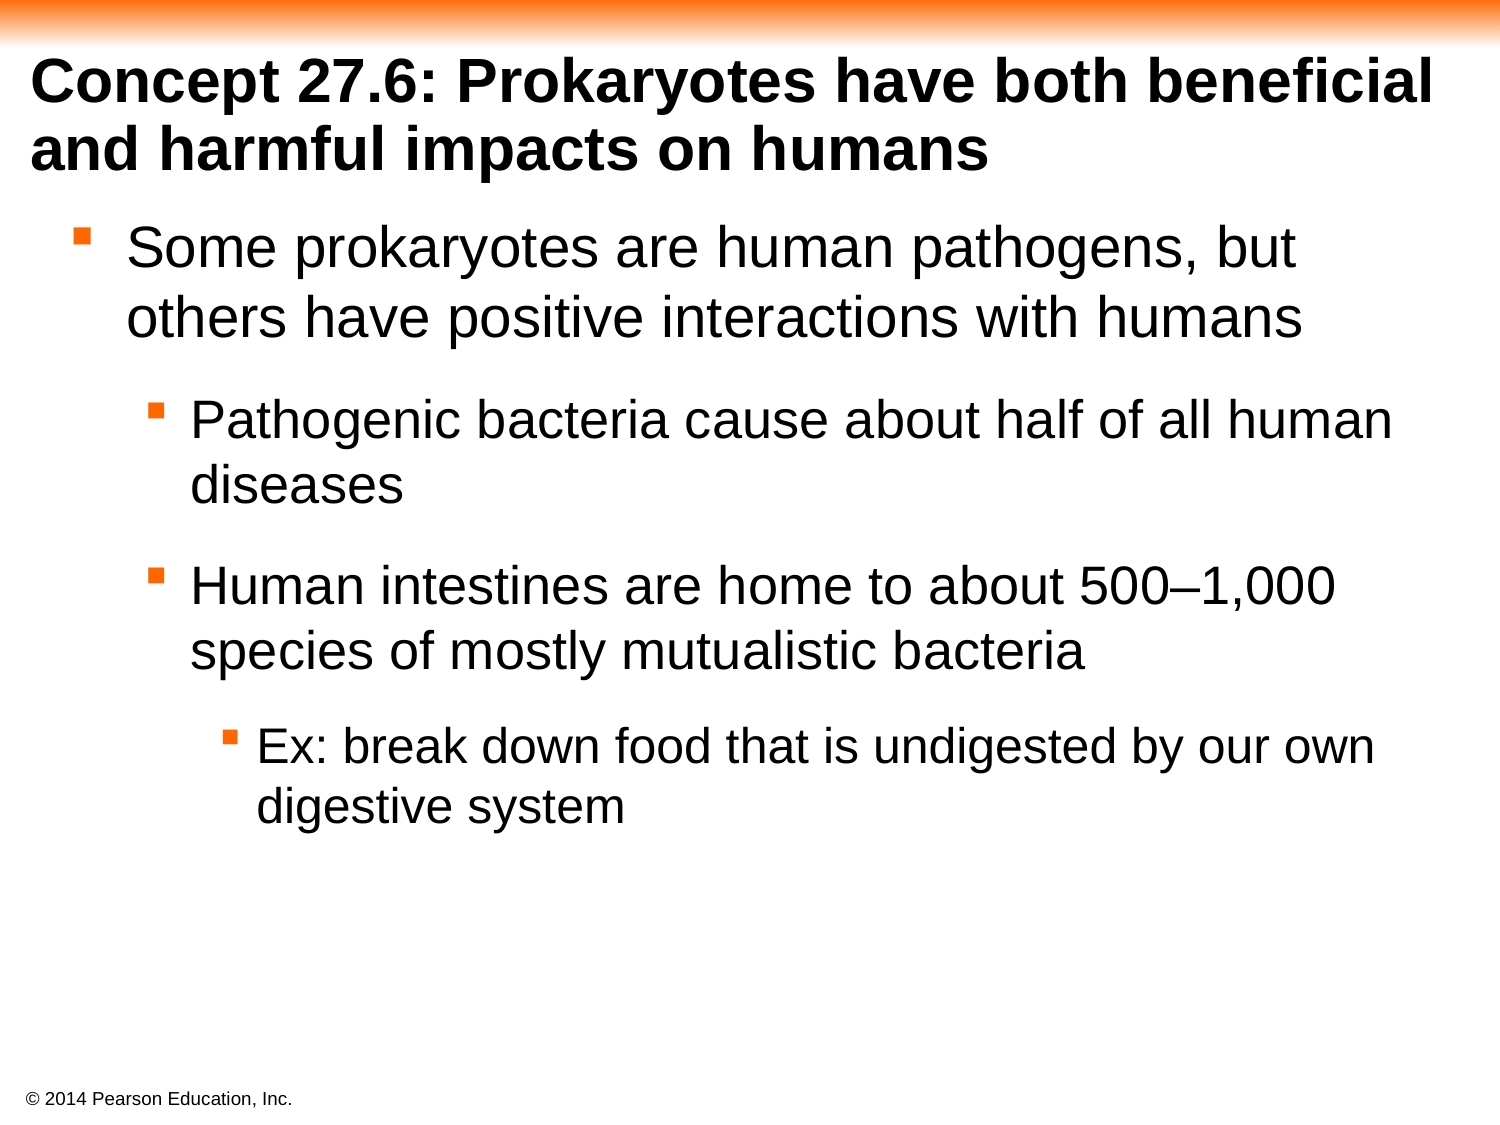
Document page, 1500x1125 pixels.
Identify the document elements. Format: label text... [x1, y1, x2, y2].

title Concept 27.6: Prokaryotes have both beneficial and harmful impacts on humans [29, 49, 1470, 184]
list Some prokaryotes are human pathogens, but others have positive interactions with humans Pathogenic bacteria cause about half of all human diseases Human intestines are home to about 500–1,000 species of mostly mutualistic bacteria Ex: break down food that is undigested by our own digestive system [69, 208, 1464, 1042]
